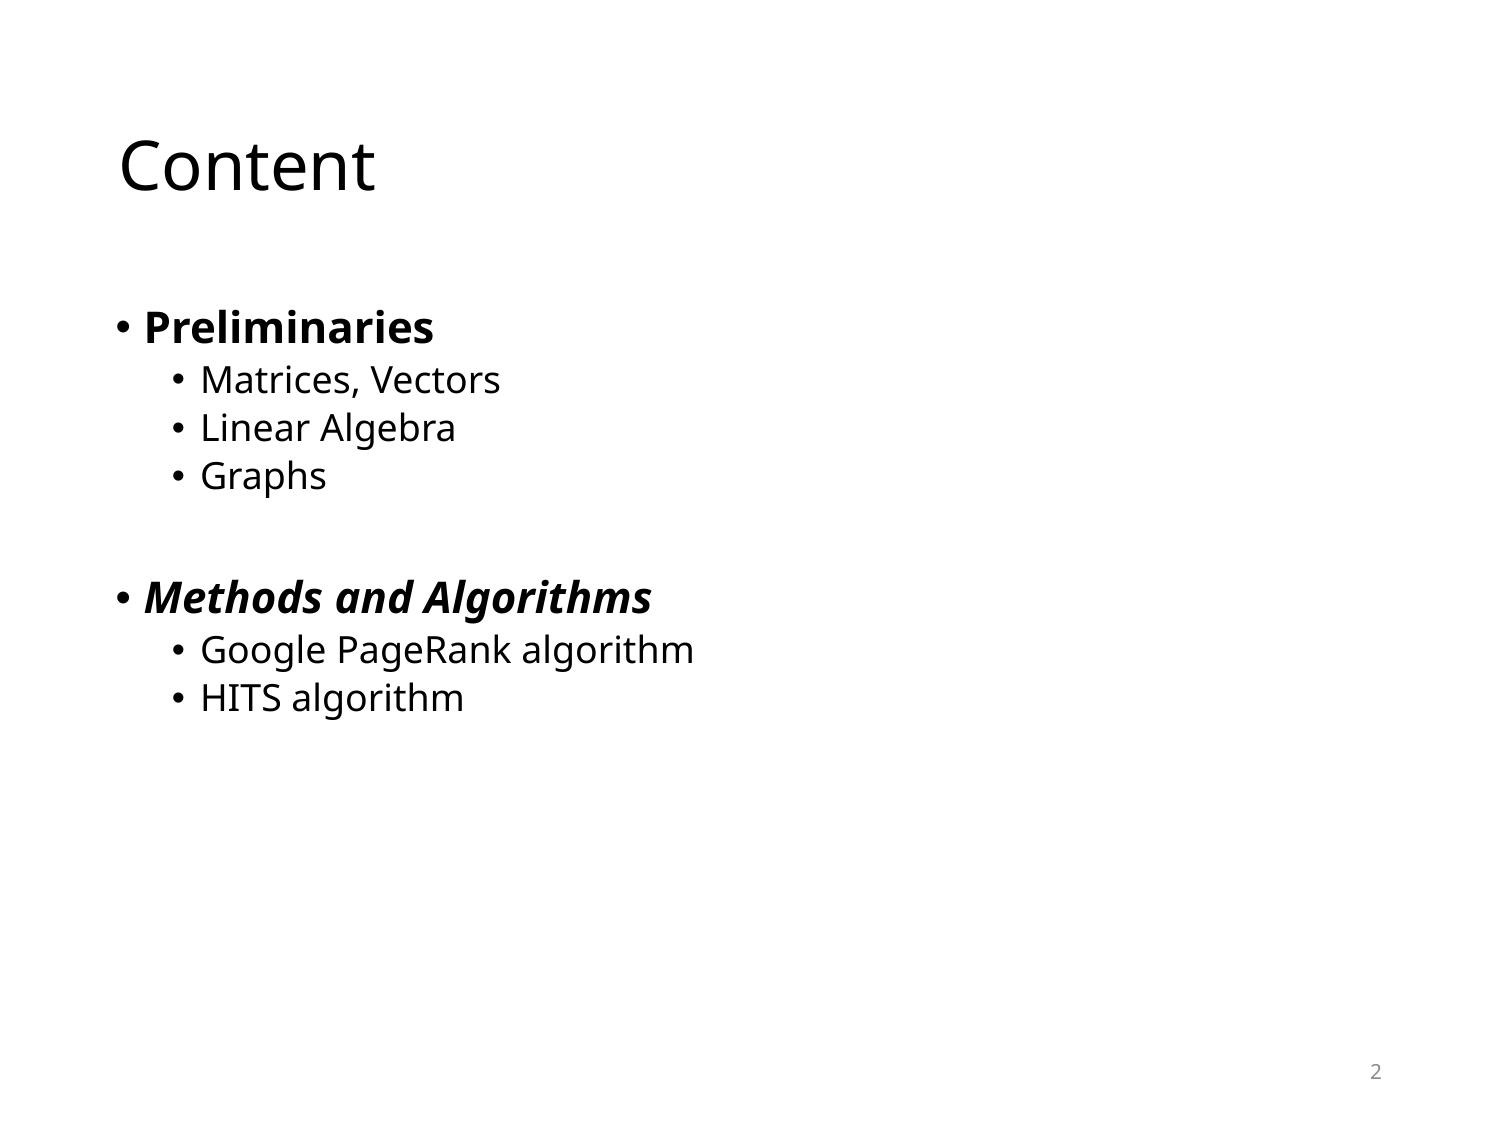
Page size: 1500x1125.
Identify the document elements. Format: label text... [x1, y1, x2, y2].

title Content [103, 59, 1397, 278]
slide_number 2 [1059, 1042, 1397, 1103]
list Preliminaries Matrices, Vectors Linear Algebra Graphs Methods and Algorithms Google PageRank algorithm HITS algorithm [100, 237, 1395, 952]
